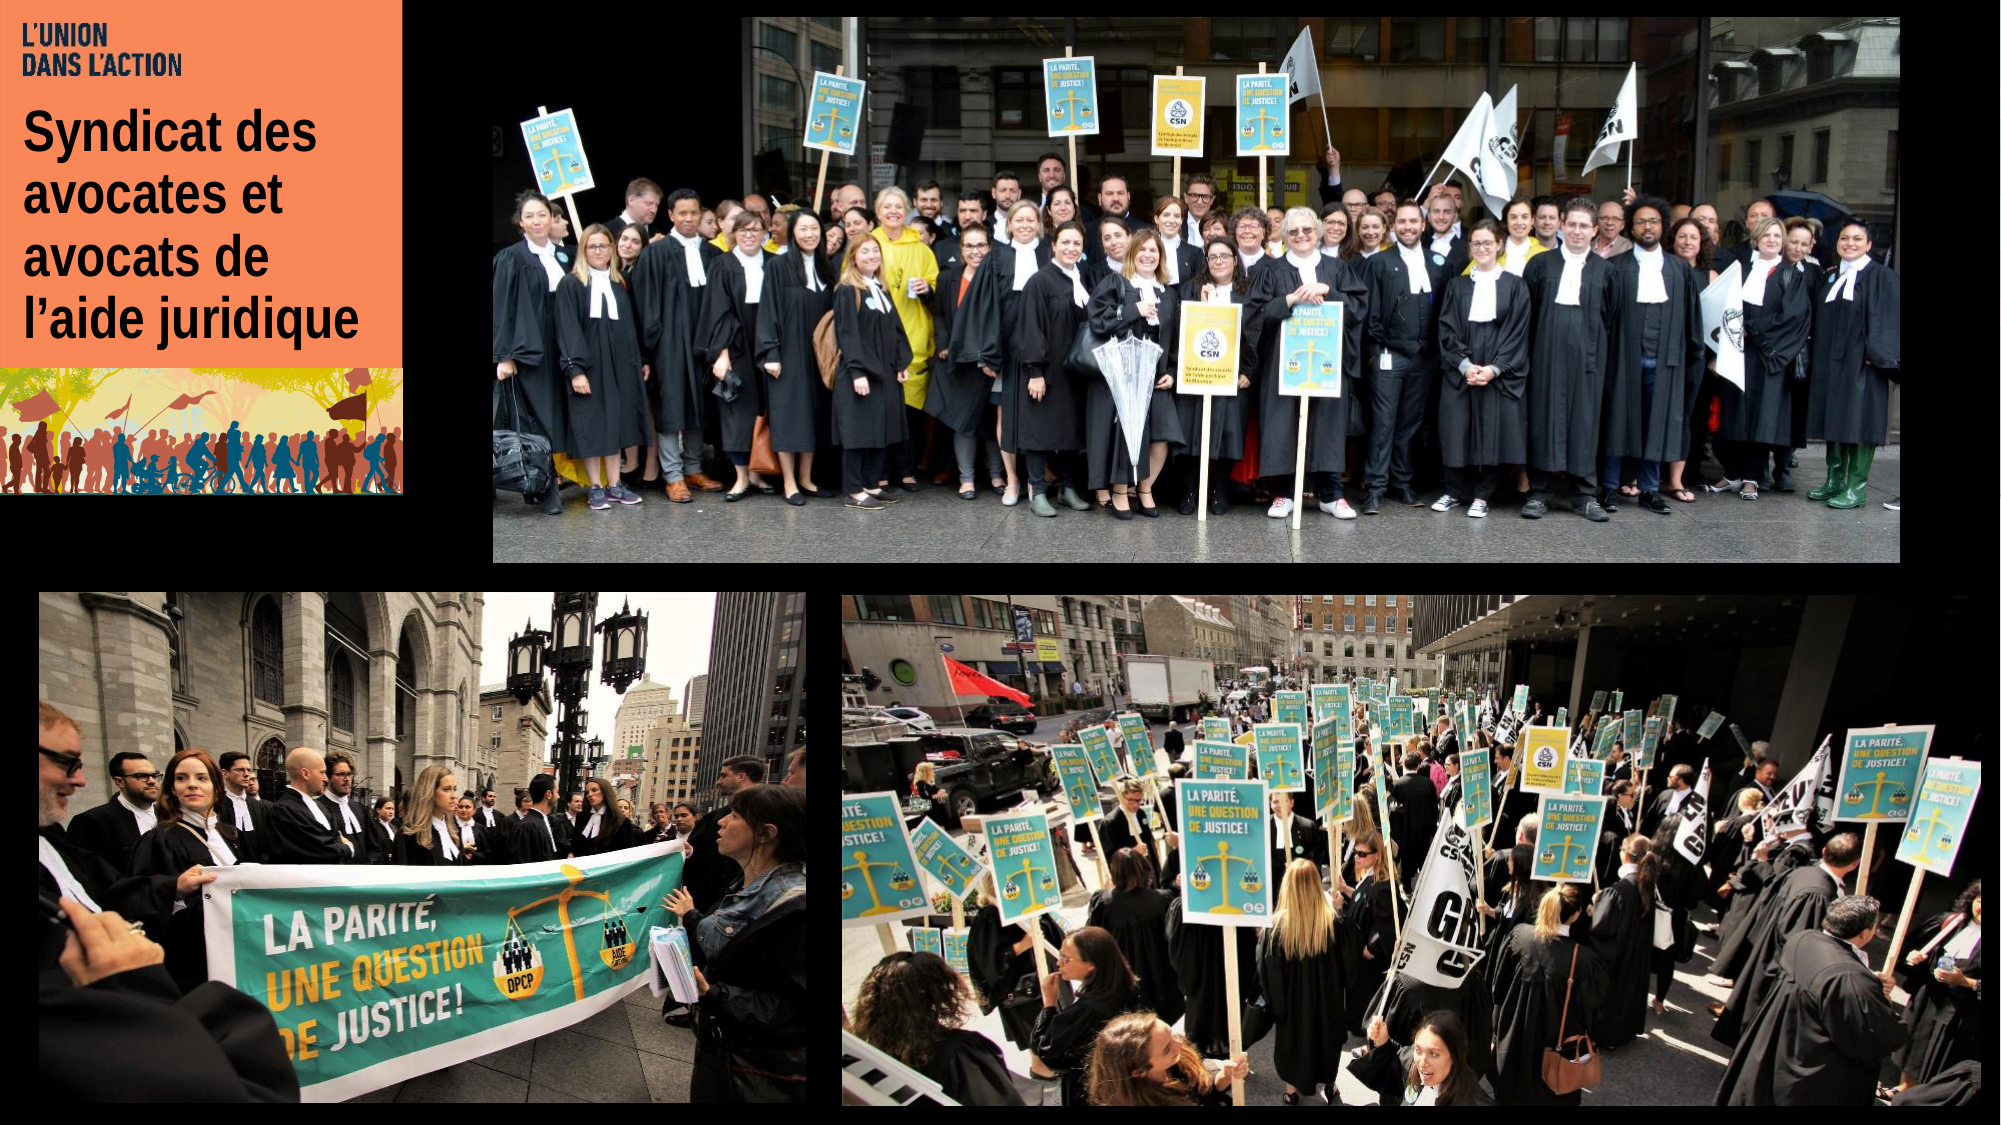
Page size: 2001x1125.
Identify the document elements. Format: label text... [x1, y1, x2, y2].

picture [842, 595, 1981, 1106]
picture [493, 17, 1900, 563]
list Syndicat des avocates et avocats de l’aide juridique [8, 100, 398, 265]
picture [39, 592, 806, 1103]
picture [20, 21, 184, 78]
